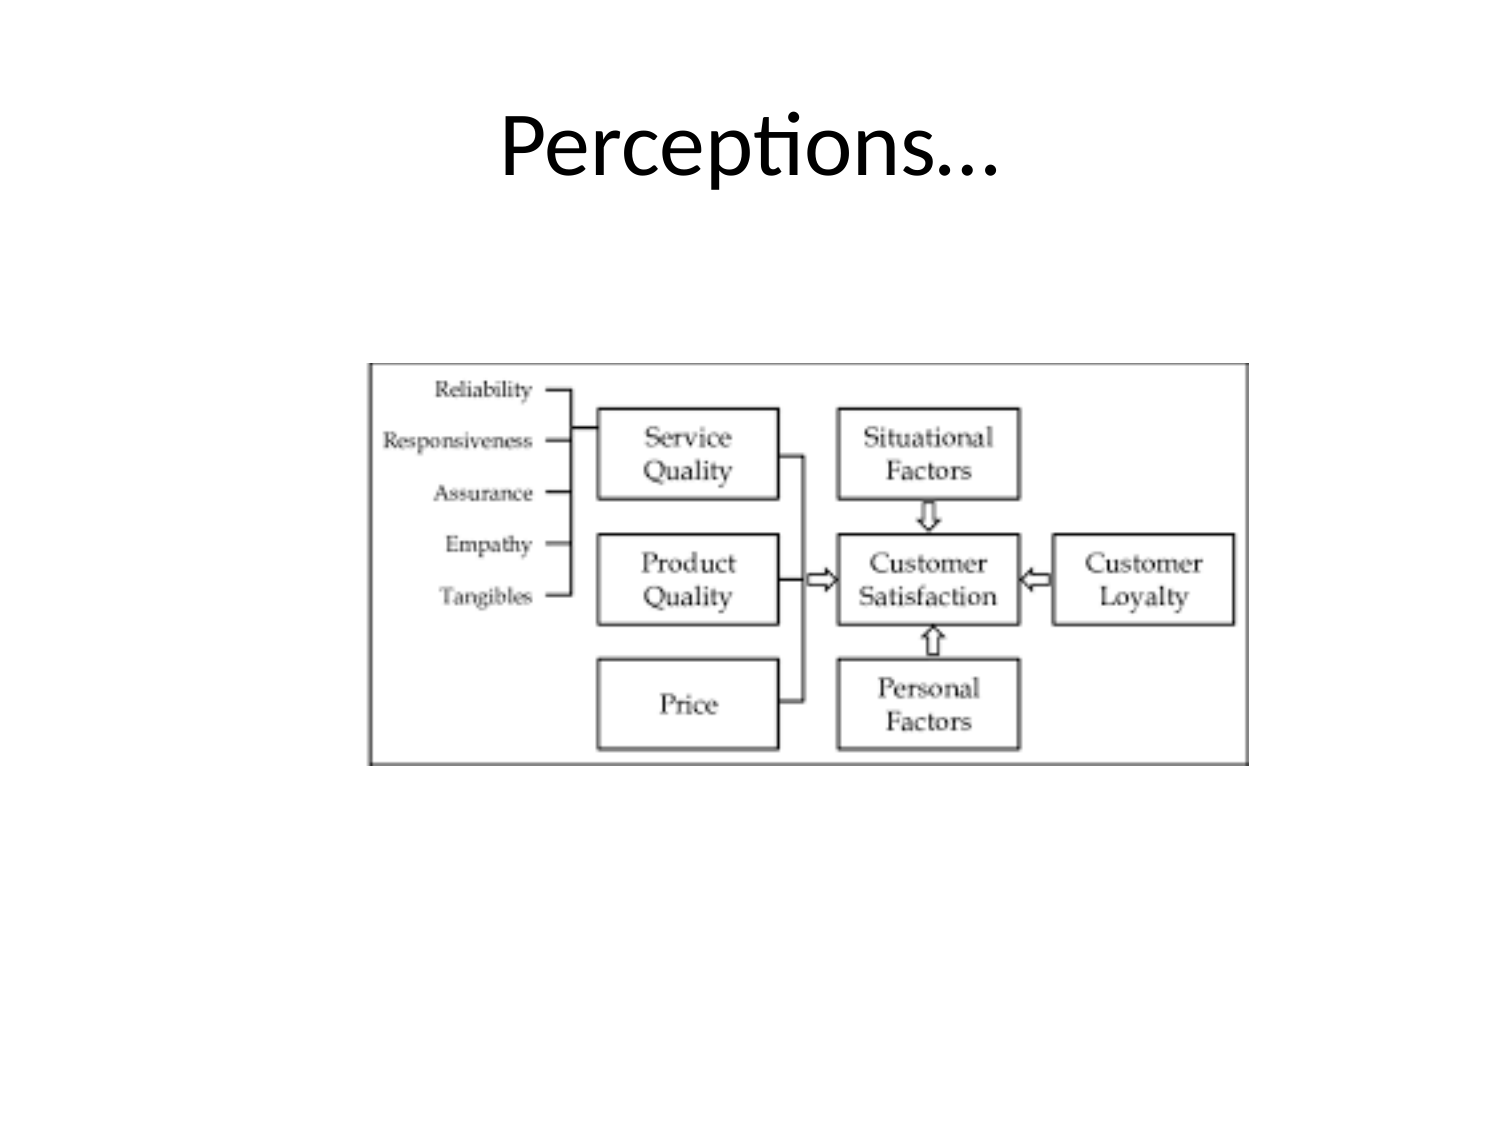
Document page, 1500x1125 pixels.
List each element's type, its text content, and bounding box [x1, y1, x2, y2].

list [359, 362, 1250, 766]
title Perceptions… [75, 45, 1425, 233]
